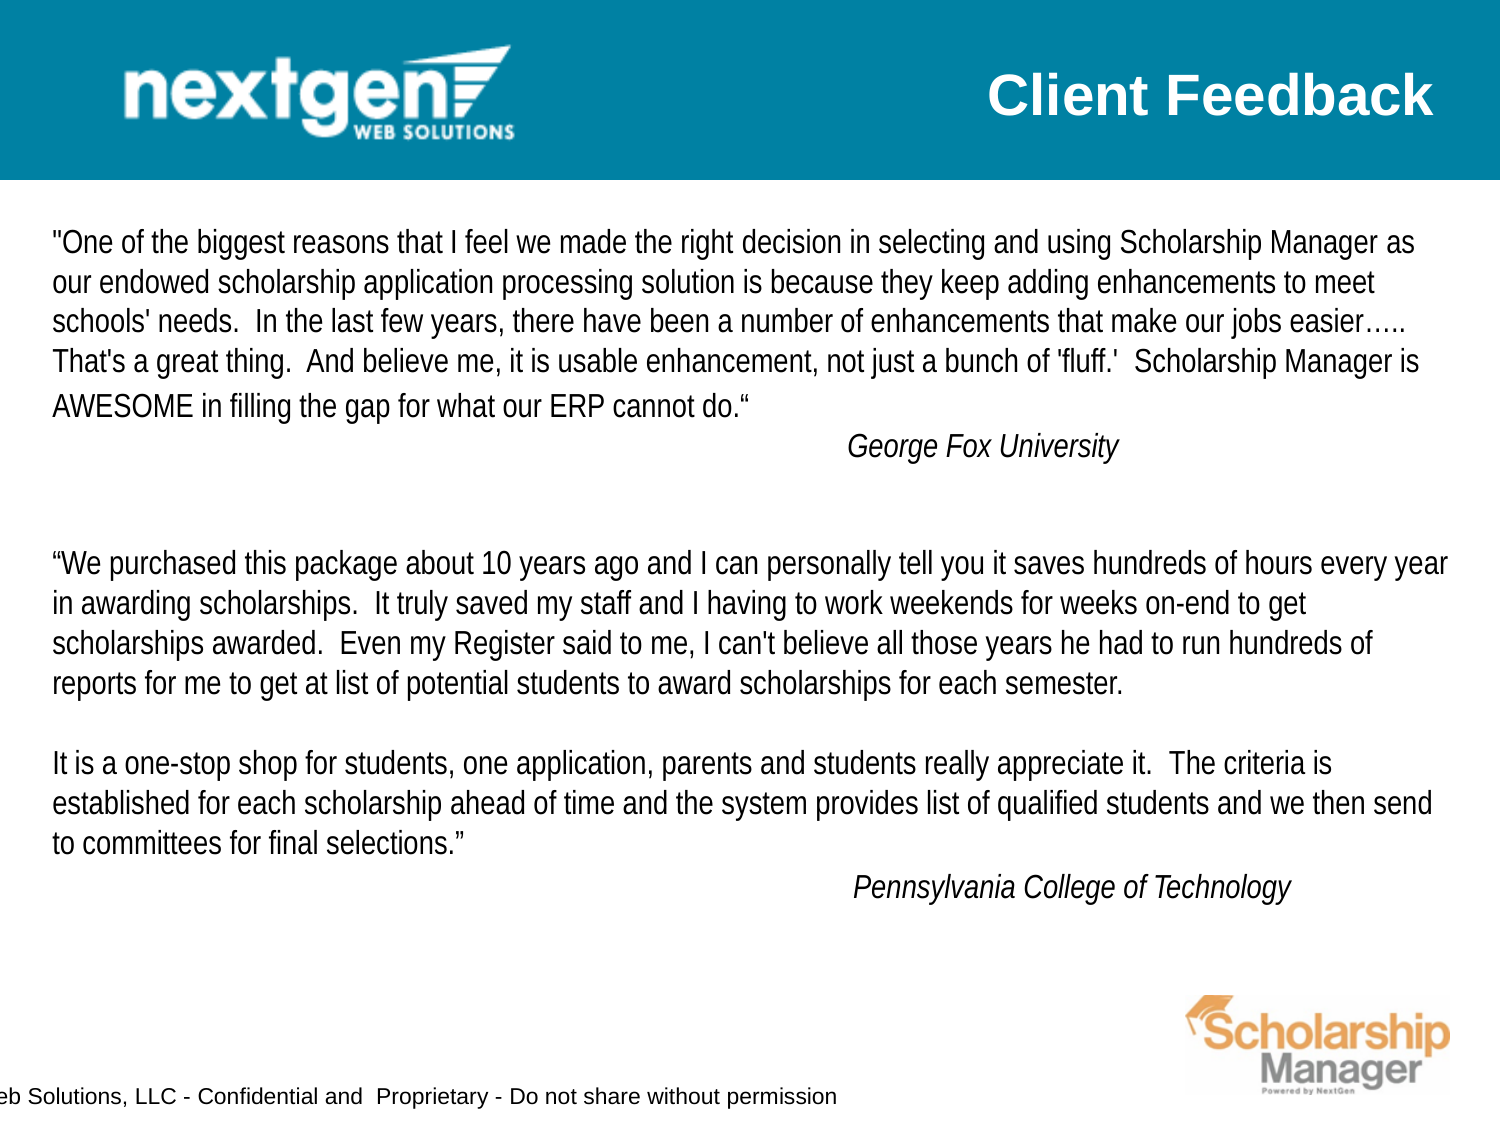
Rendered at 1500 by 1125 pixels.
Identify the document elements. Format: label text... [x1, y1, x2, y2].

footer NGWeb Solutions, LLC - Confidential and Proprietary - Do not share without permission [0, 1065, 1025, 1125]
text_box "One of the biggest reasons that I feel we made the right decision in selecting and using Scholarship Manager as our endowed scholarship application processing solution is because they keep adding enhancements to meet schools' needs. In the last few years, there have been a number of enhancements that make our jobs easier….. That's a great thing. And believe me, it is usable enhancement, not just a bunch of 'fluff.' Scholarship Manager is AWESOME in filling the gap for what our ERP cannot do.“ George Fox University [37, 212, 1463, 472]
text_box “We purchased this package about 10 years ago and I can personally tell you it saves hundreds of hours every year in awarding scholarships. It truly saved my staff and I having to work weekends for weeks on-end to get scholarships awarded. Even my Register said to me, I can't believe all those years he had to run hundreds of reports for me to get at list of potential students to award scholarships for each semester. It is a one-stop shop for students, one application, parents and students really appreciate it. The criteria is established for each scholarship ahead of time and the system provides list of qualified students and we then send to committees for final selections.” Pennsylvania College of Technology [37, 533, 1475, 914]
picture [1185, 994, 1450, 1096]
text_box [0, 0, 1500, 180]
